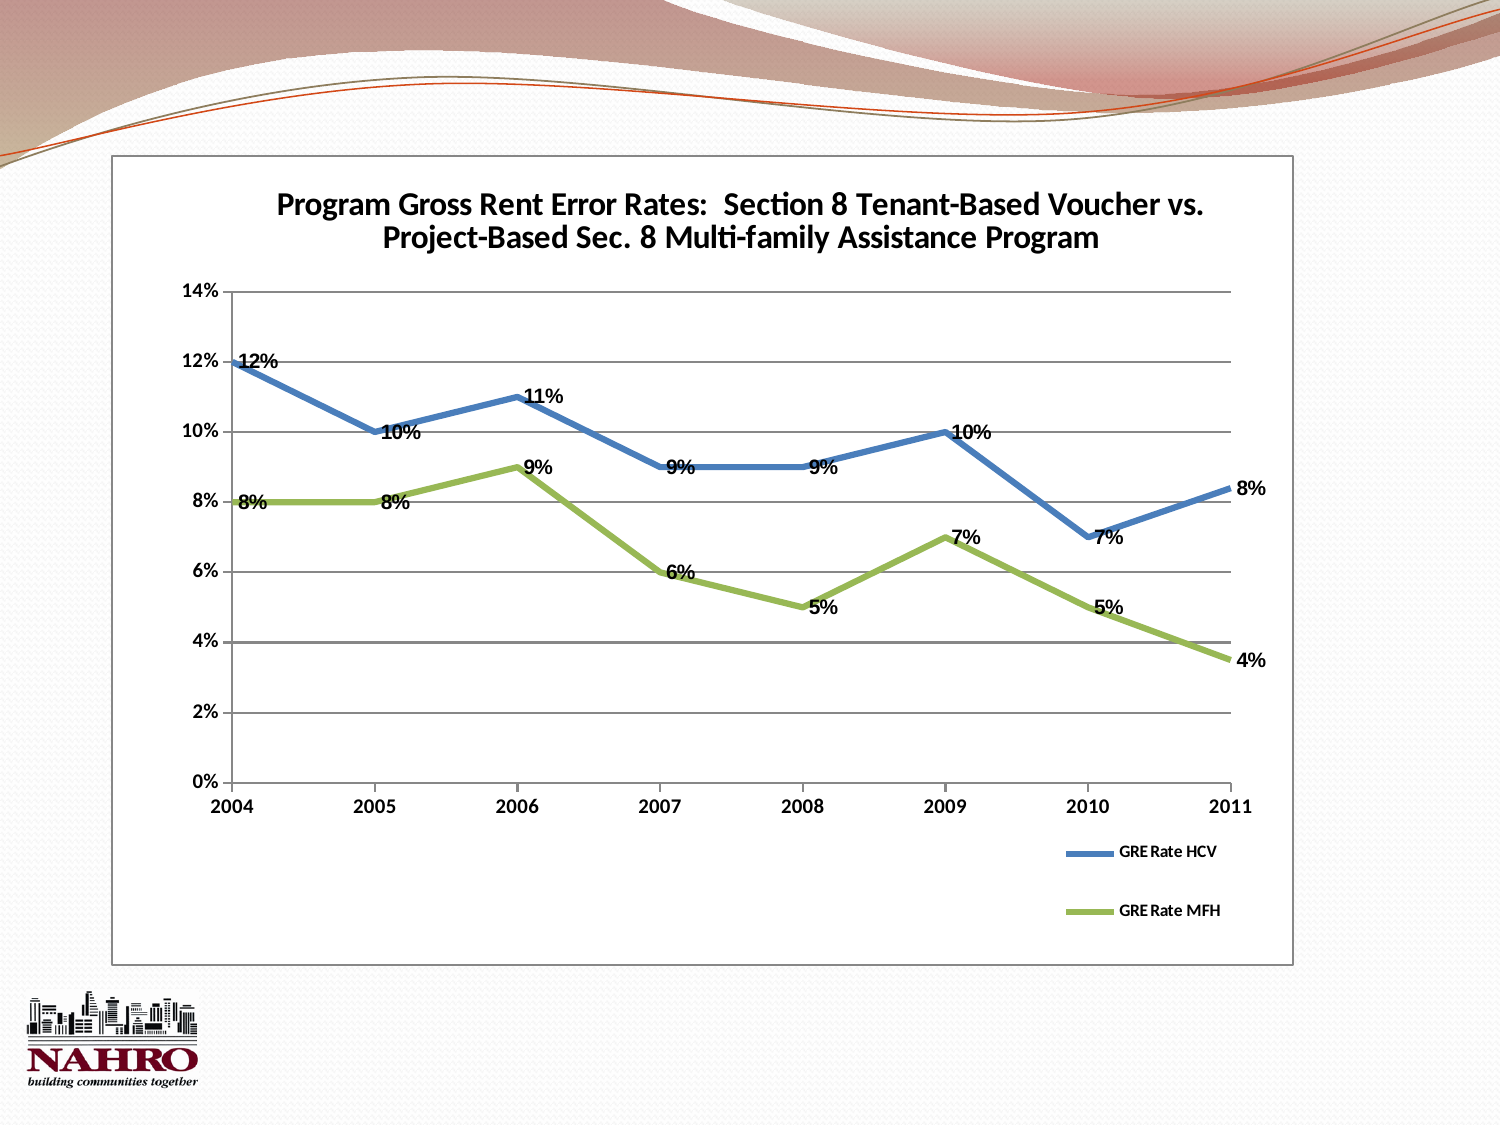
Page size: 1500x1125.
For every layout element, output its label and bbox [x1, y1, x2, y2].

chart [110, 154, 1294, 966]
picture [24, 987, 200, 1090]
